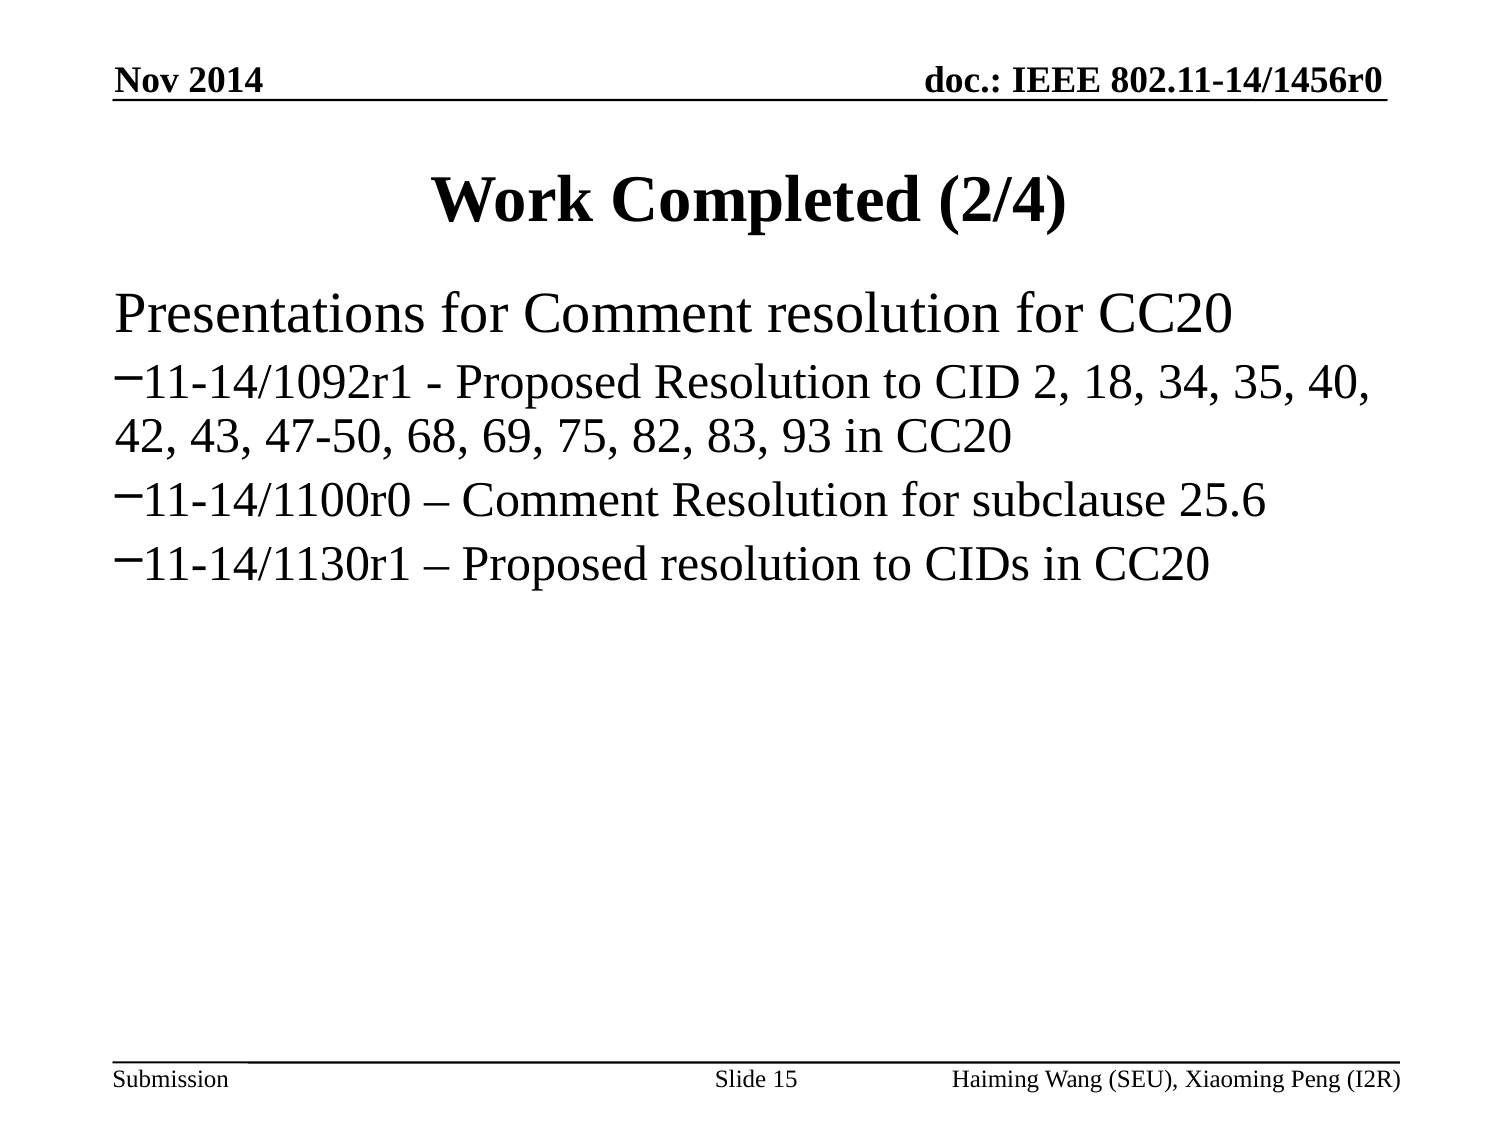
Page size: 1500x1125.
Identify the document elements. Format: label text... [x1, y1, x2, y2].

footer Haiming Wang (SEU), Xiaoming Peng (I2R) [862, 1061, 1402, 1093]
list Presentations for Comment resolution for CC20 11-14/1092r1 - Proposed Resolution to CID 2, 18, 34, 35, 40, 42, 43, 47-50, 68, 69, 75, 82, 83, 93 in CC20 11-14/1100r0 – Comment Resolution for subclause 25.6 11-14/1130r1 – Proposed resolution to CIDs in CC20 [99, 275, 1450, 1050]
slide_number Slide 15 [712, 1061, 800, 1093]
title Work Completed (2/4) [112, 112, 1388, 275]
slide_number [114, 54, 268, 101]
